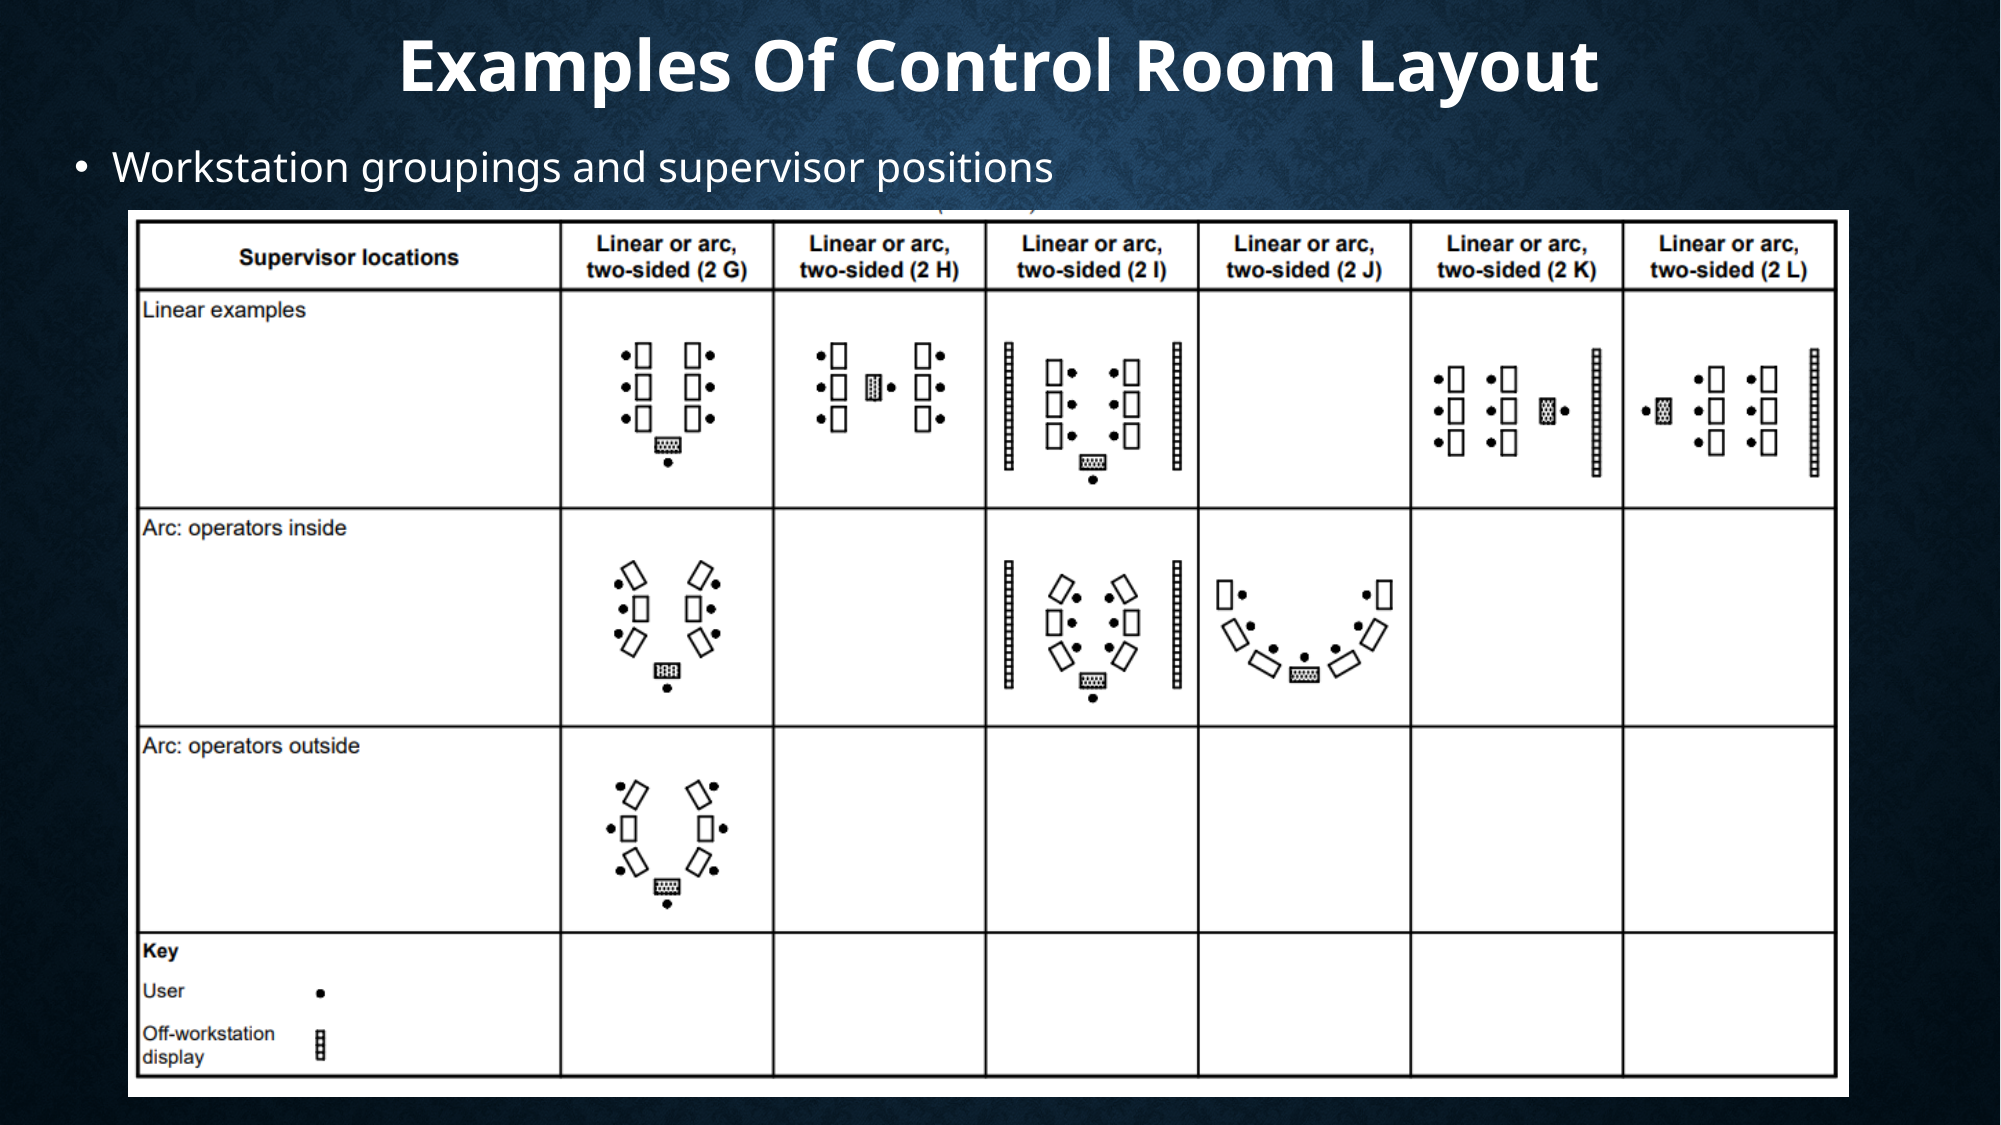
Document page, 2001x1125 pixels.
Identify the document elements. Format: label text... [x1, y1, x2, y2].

picture [128, 210, 1849, 1097]
title Examples Of Control Room Layout [149, 0, 1849, 177]
list Workstation groupings and supervisor positions [59, 123, 1758, 730]
